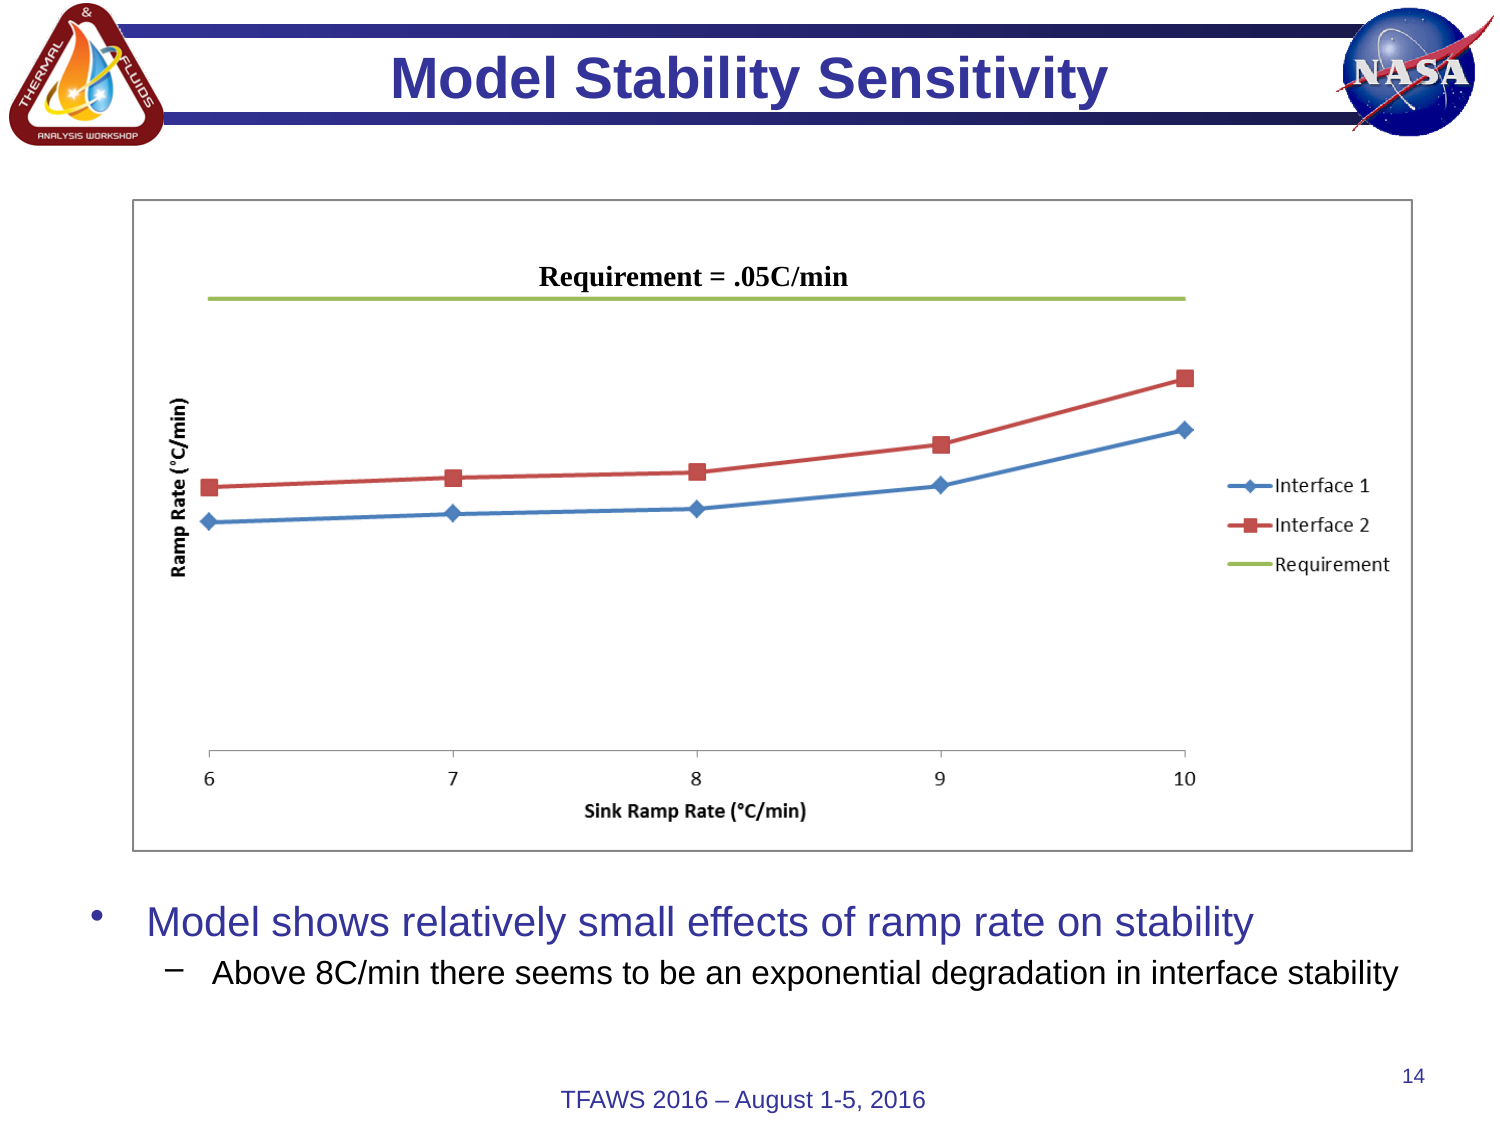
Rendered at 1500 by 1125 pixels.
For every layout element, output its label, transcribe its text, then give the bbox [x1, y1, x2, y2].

title Model Stability Sensitivity [74, 30, 1426, 119]
footer TFAWS 2016 – August 1-5, 2016 [443, 1073, 1044, 1124]
picture [9, 3, 165, 146]
slide_number 14 [1112, 1049, 1426, 1101]
list Model shows relatively small effects of ramp rate on stability Above 8C/min there seems to be an exponential degradation in interface stability [74, 887, 1426, 1038]
picture [132, 199, 1414, 852]
picture [1325, 0, 1500, 149]
